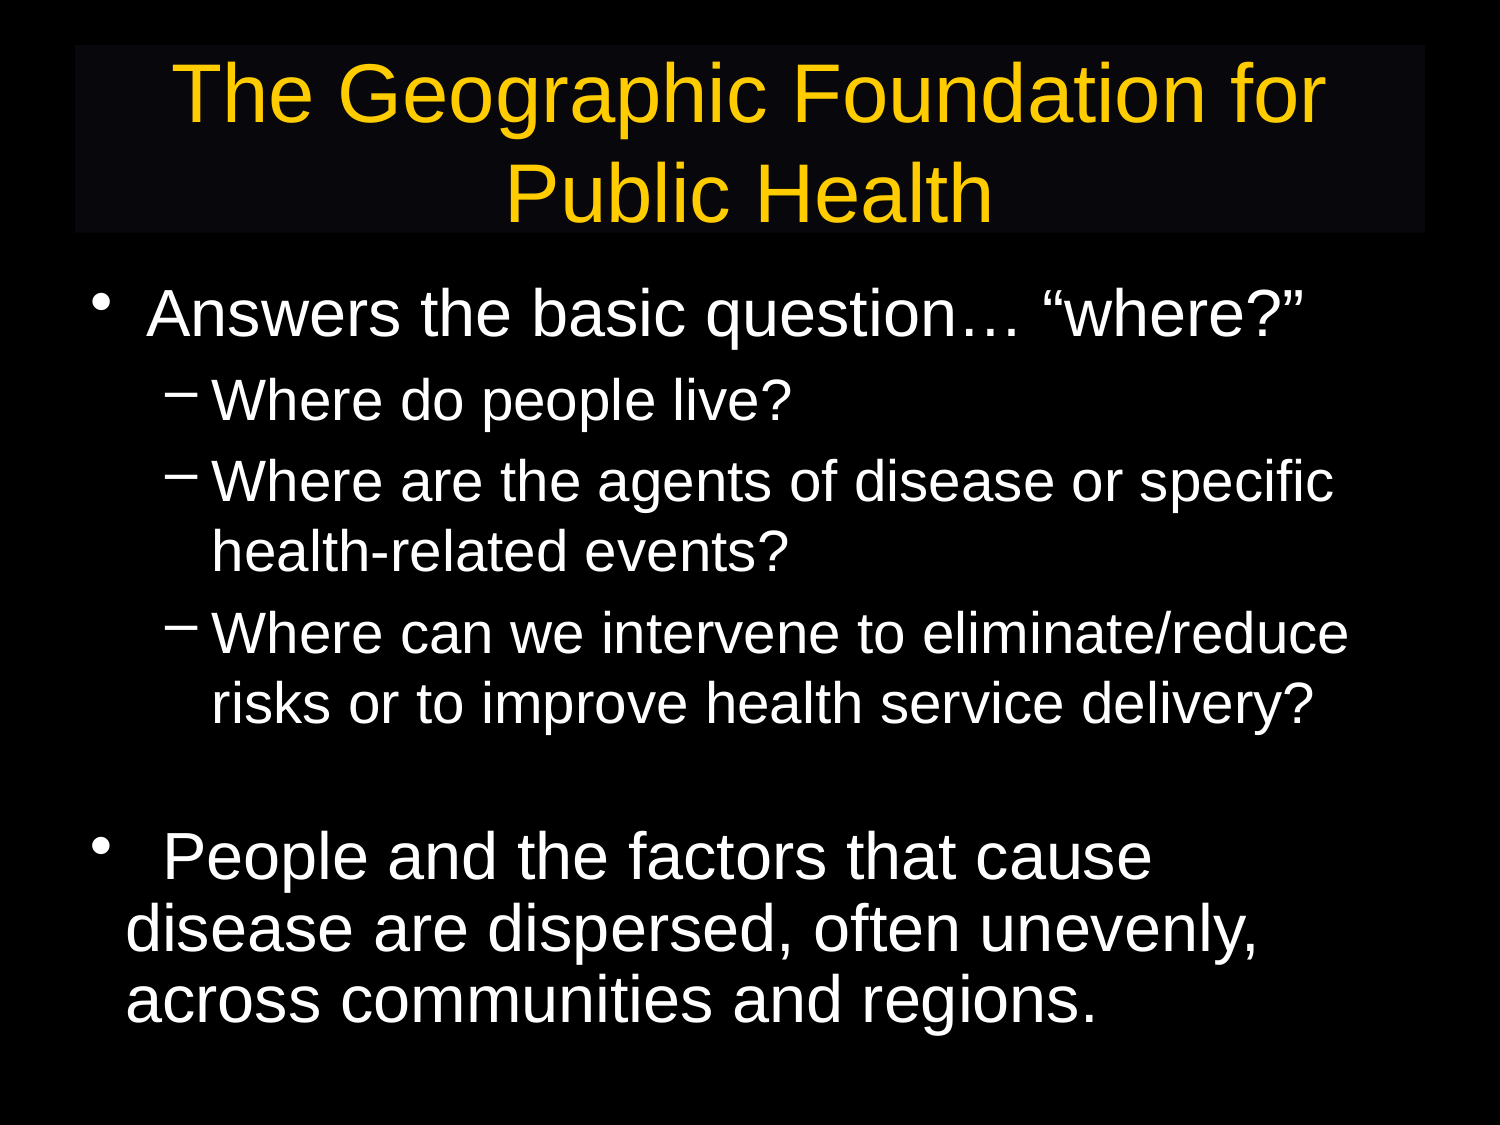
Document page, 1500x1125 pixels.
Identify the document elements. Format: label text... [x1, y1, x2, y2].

text_box People and the factors that cause disease are dispersed, often unevenly, across communities and regions. [74, 814, 1413, 1125]
title The Geographic Foundation for Public Health [75, 45, 1425, 233]
list Answers the basic question… “where?” Where do people live? Where are the agents of disease or specific health-related events? Where can we intervene to eliminate/reduce risks or to improve health service delivery? [75, 262, 1425, 788]
